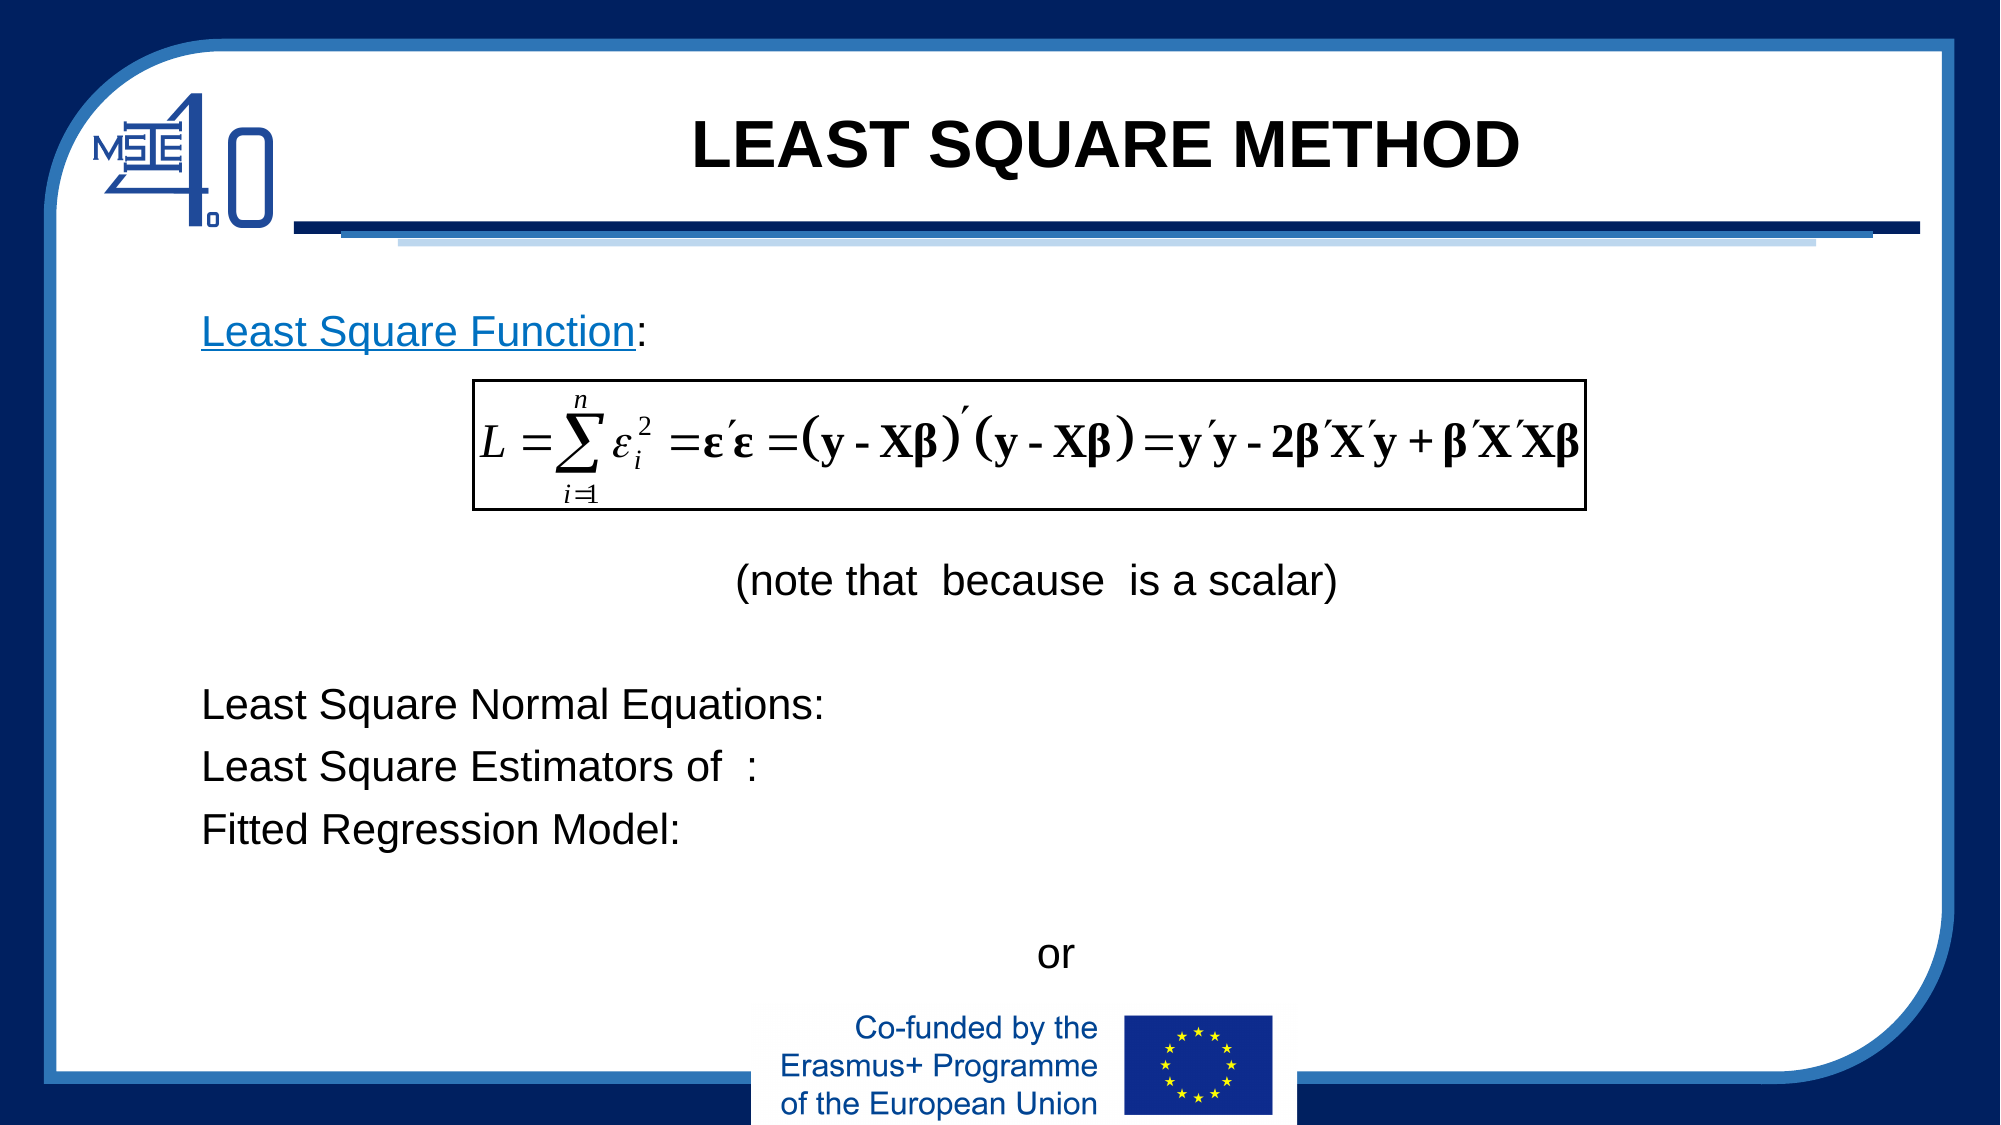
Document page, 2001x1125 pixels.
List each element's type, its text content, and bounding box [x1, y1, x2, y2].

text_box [475, 381, 1585, 508]
title LEAST SQUARE METHOD [294, 75, 1921, 220]
picture [751, 1003, 1298, 1125]
text_box [0, 0, 2000, 75]
